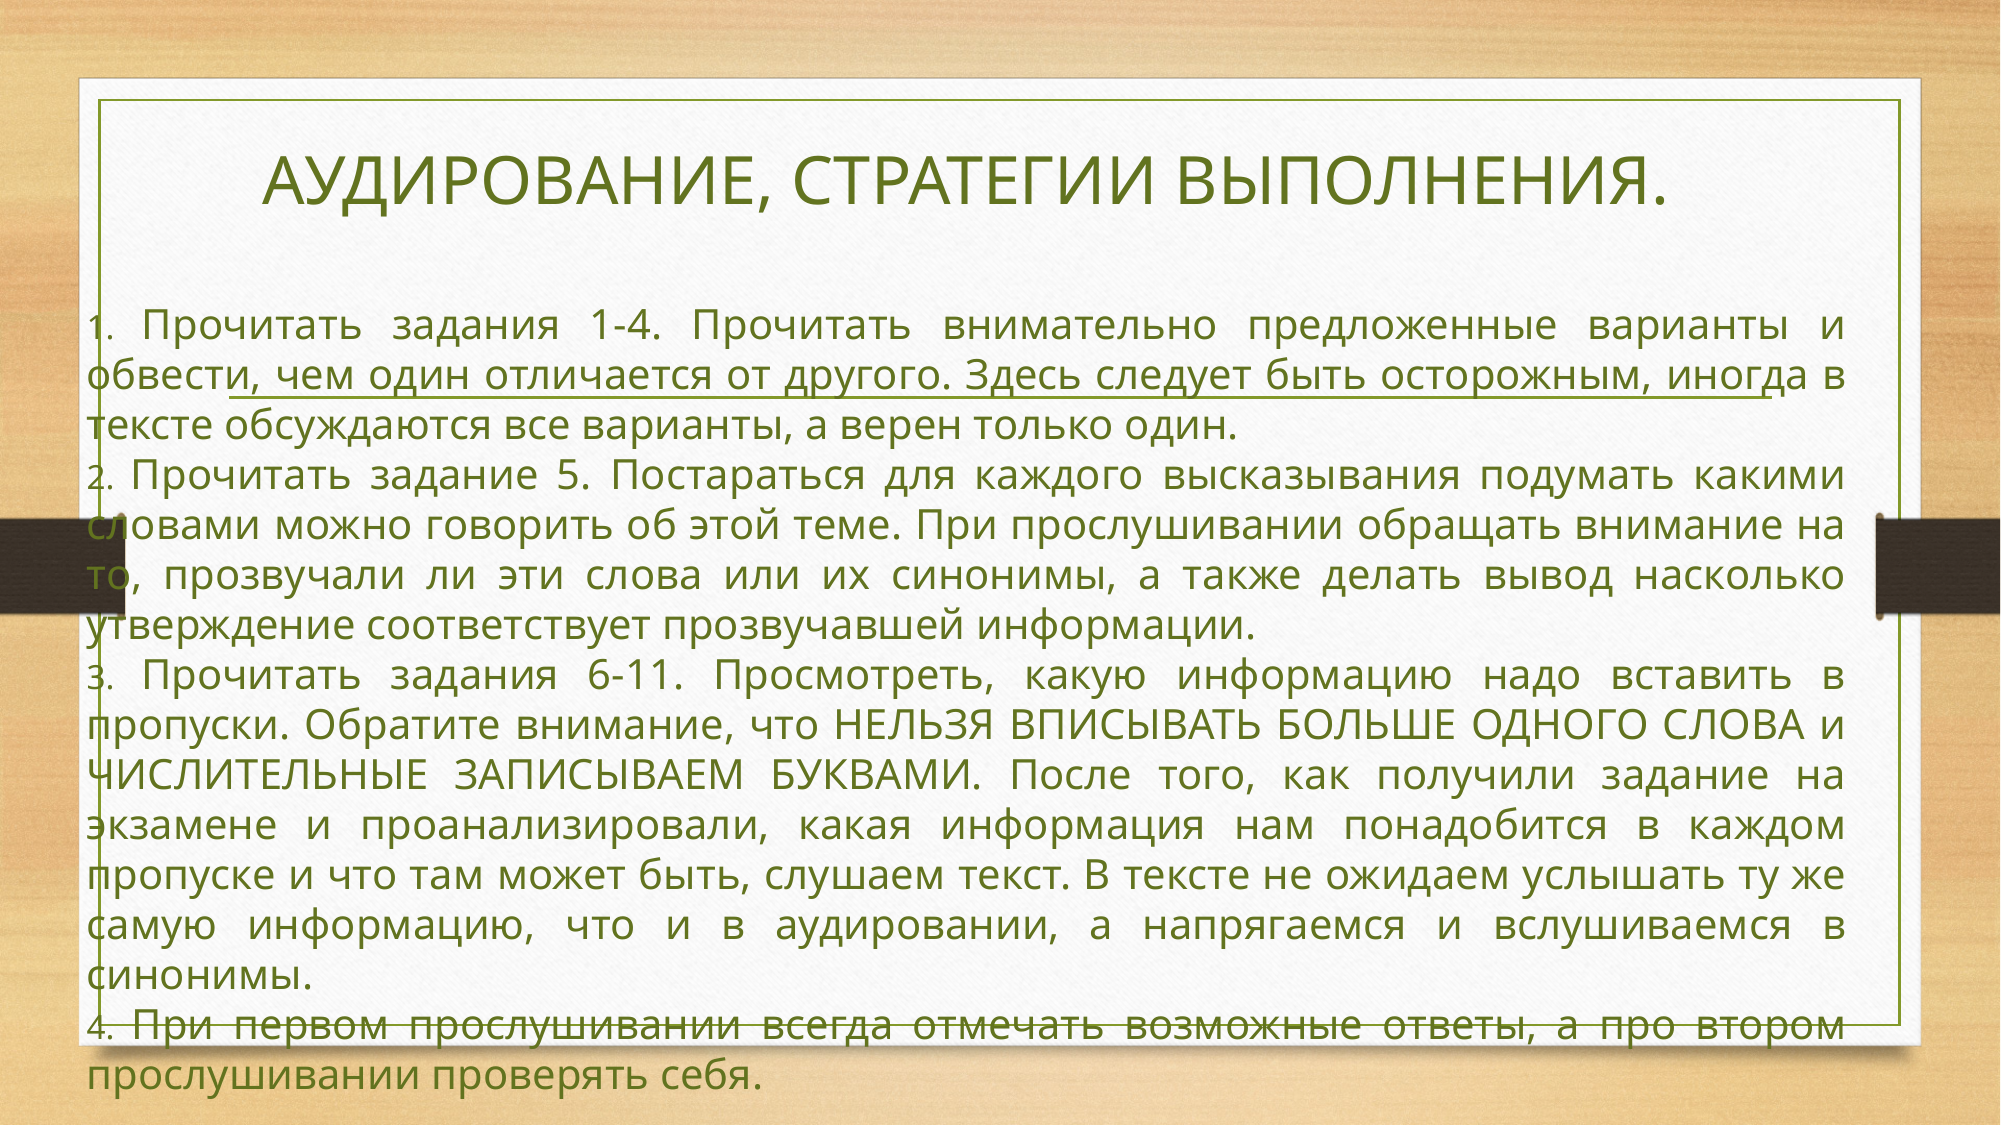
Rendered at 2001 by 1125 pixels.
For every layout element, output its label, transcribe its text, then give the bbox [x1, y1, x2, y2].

picture [0, 0, 2001, 1125]
text_box АУДИРОВАНИЕ, СТРАТЕГИИ ВЫПОЛНЕНИЯ. 1. Прочитать задания 1-4. Прочитать внимательно предложенные варианты и обвести, чем один отличается от другого. Здесь следует быть осторожным, иногда в тексте обсуждаются все варианты, а верен только один. 2. Прочитать задание 5. Постараться для каждого высказывания подумать какими словами можно говорить об этой теме. При прослушивании обращать внимание на то, прозвучали ли эти слова или их синонимы, а также делать вывод насколько утверждение соответствует прозвучавшей информации. 3. Прочитать задания 6-11. Просмотреть, какую информацию надо вставить в пропуски. Обратите внимание, что НЕЛЬЗЯ ВПИСЫВАТЬ БОЛЬШЕ ОДНОГО СЛОВА и ЧИСЛИТЕЛЬНЫЕ ЗАПИСЫВАЕМ БУКВАМИ. После того, как получили задание на экзамене и проанализировали, какая информация нам понадобится в каждом пропуске и что там может быть, слушаем текст. В тексте не ожидаем услышать ту же самую информацию, что и в аудировании, а напрягаемся и вслушиваемся в синонимы. 4. При первом прослушивании всегда отмечать возможные ответы, а про втором прослушивании проверять себя. [71, 50, 1862, 1106]
